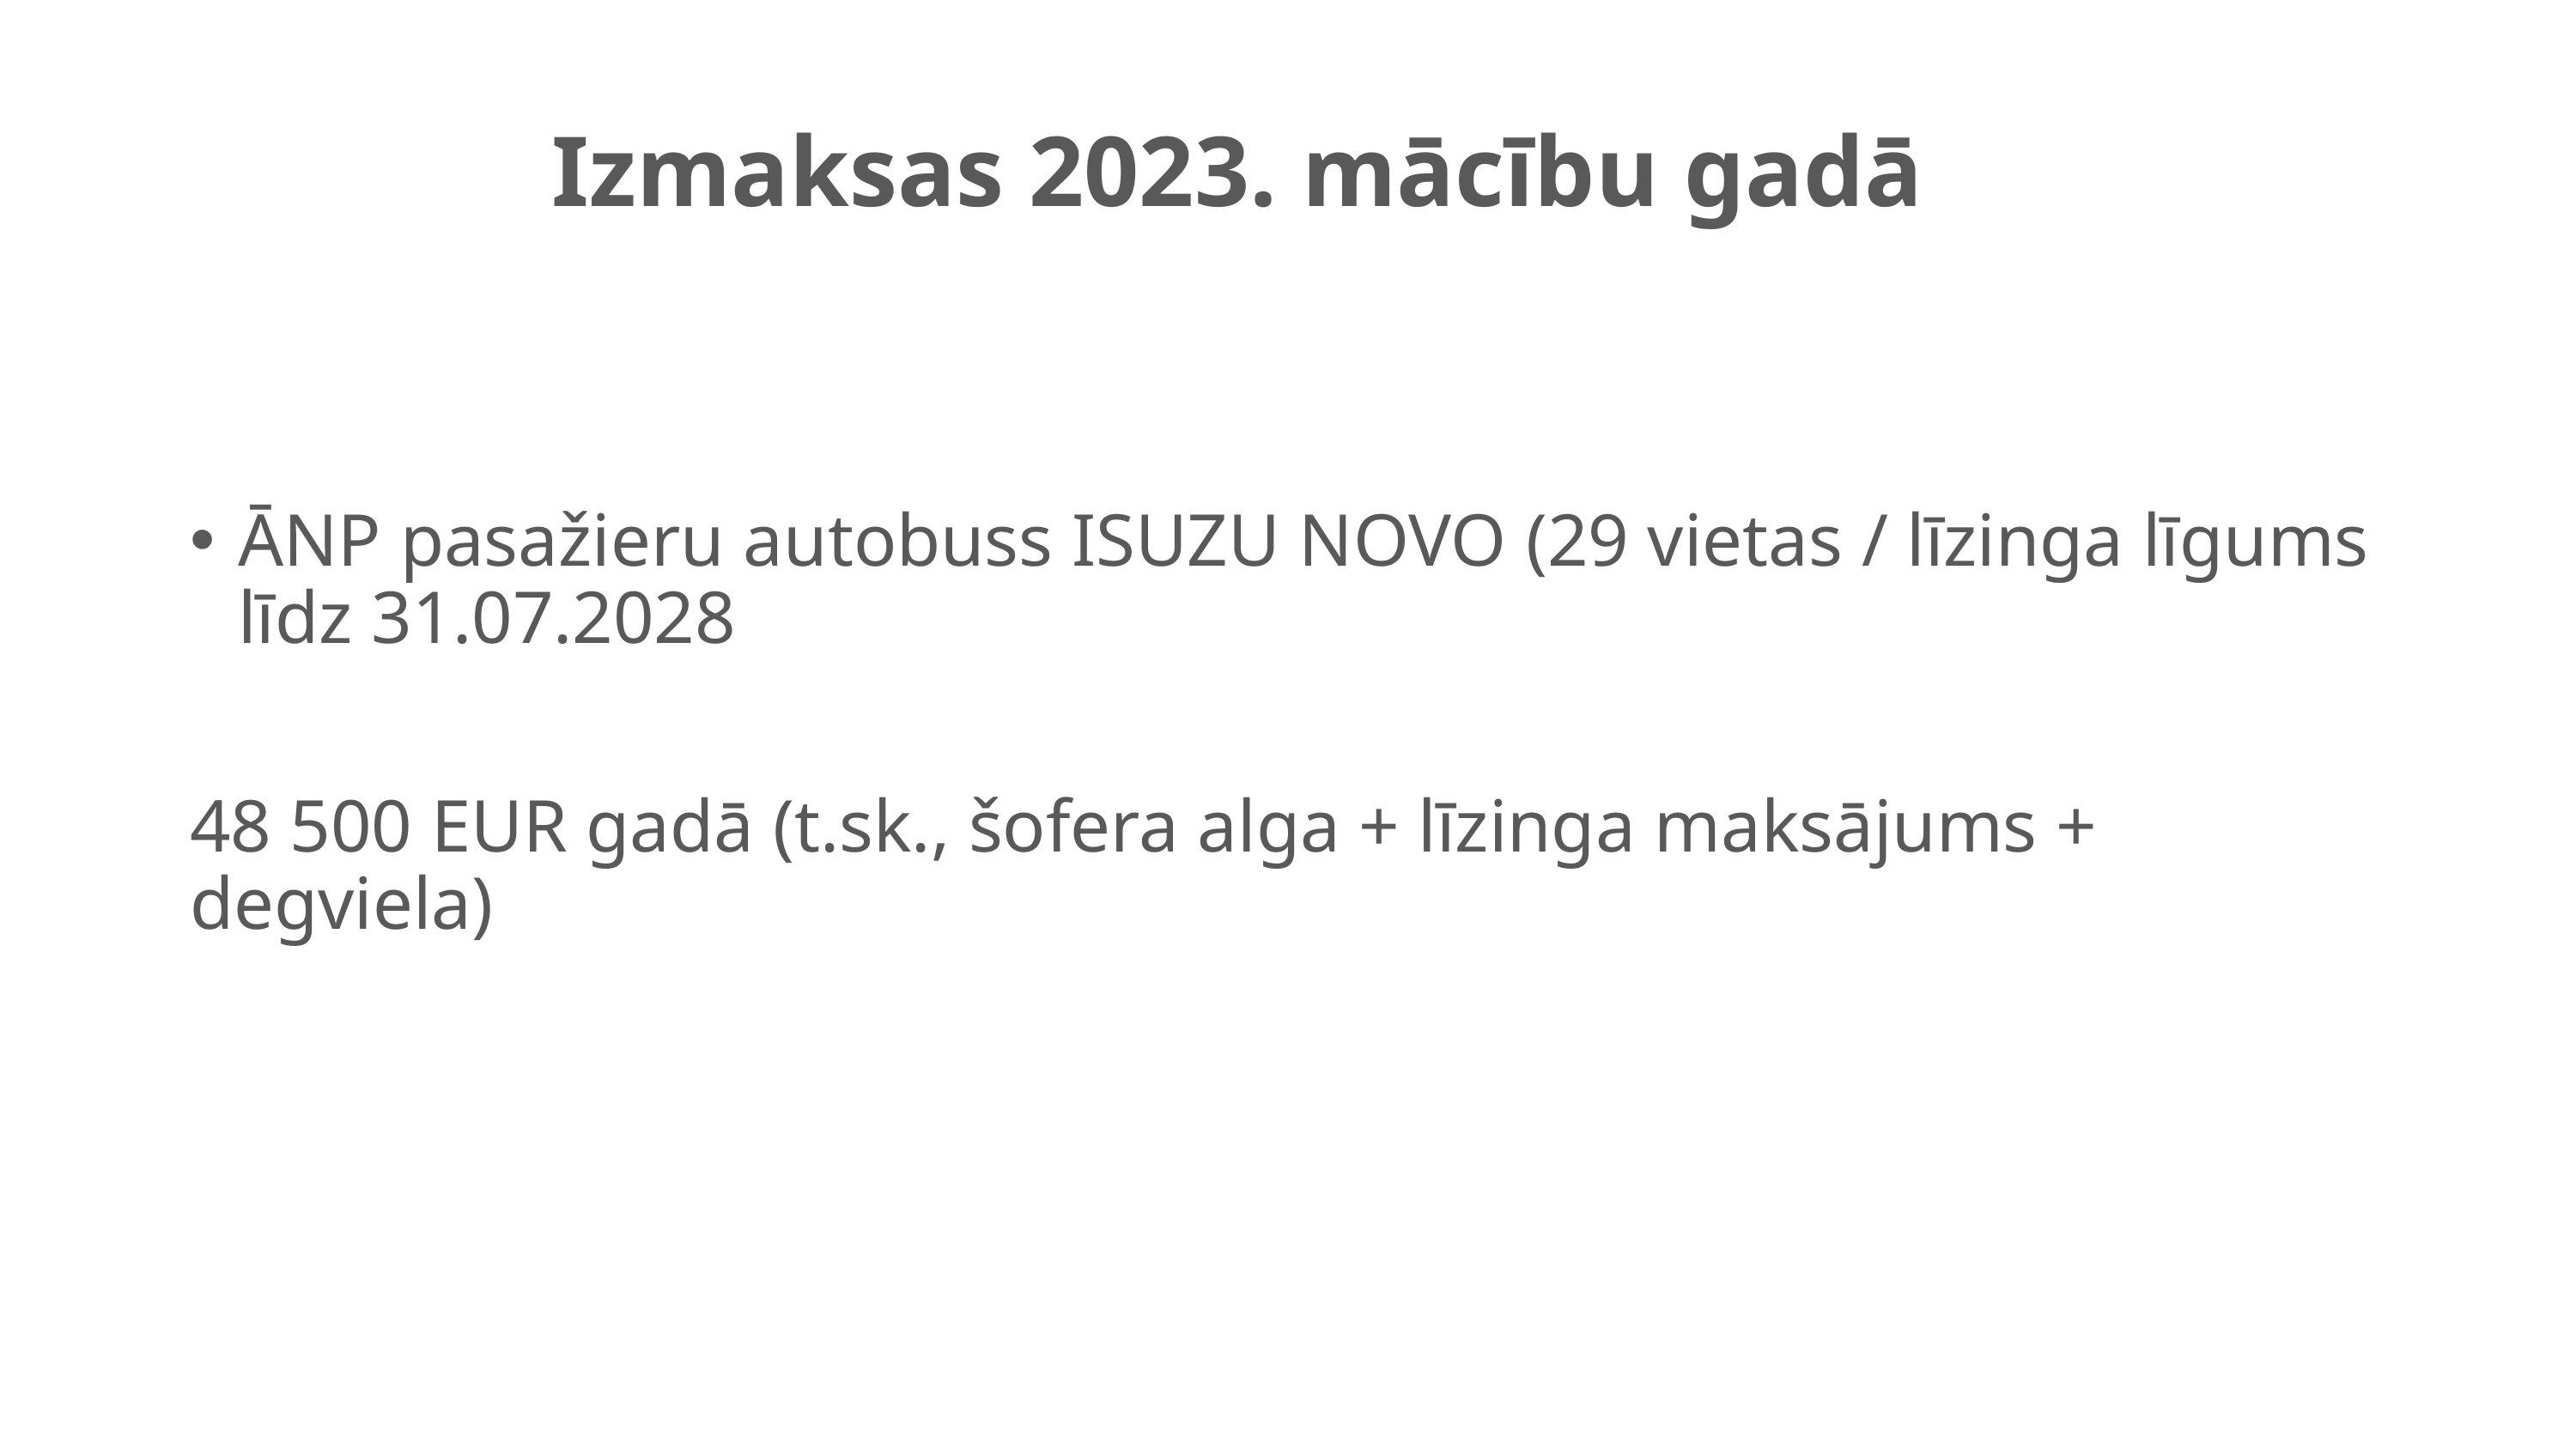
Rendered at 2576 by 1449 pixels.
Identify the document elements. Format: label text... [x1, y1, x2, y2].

list ĀNP pasažieru autobuss ISUZU NOVO (29 vietas / līzinga līgums līdz 31.07.2028 48 500 EUR gadā (t.sk., šofera alga + līzinga maksājums + degviela) [177, 385, 2399, 1305]
title Izmaksas 2023. mācību gadā [139, 76, 2361, 274]
